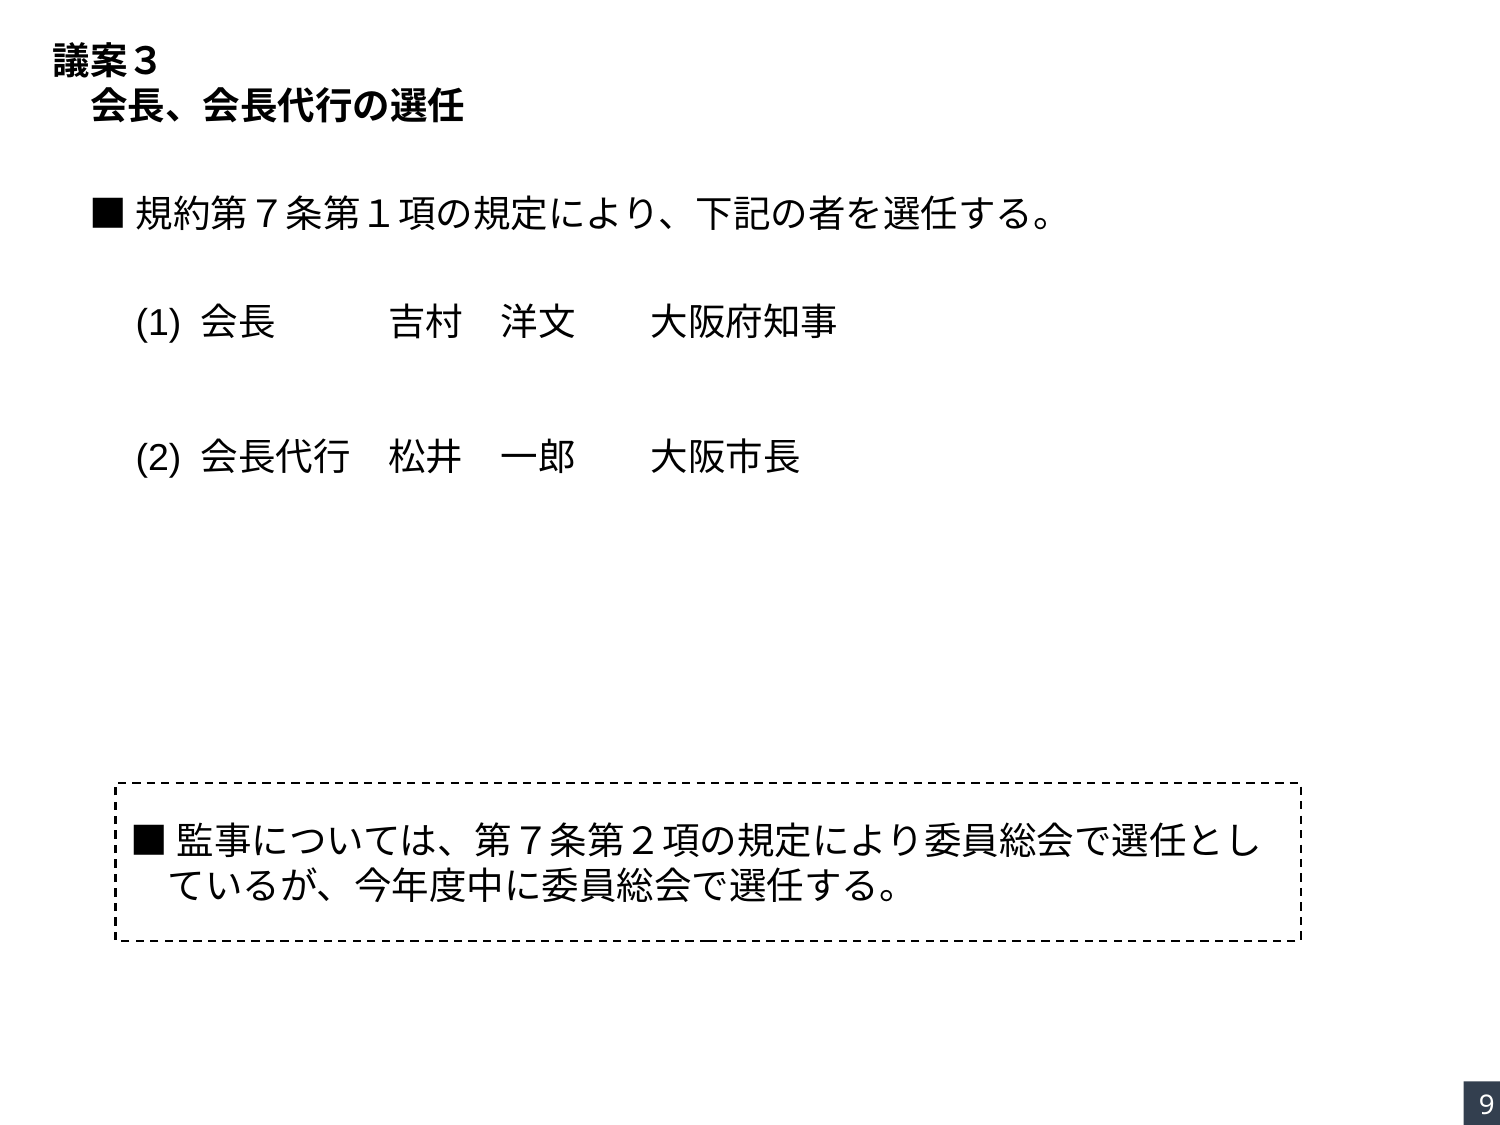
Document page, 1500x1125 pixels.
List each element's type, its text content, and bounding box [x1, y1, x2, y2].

text_box 議案３ 会長、会長代行の選任 [37, 29, 1464, 135]
text_box (1) 会長 吉村 洋文 大阪府知事 (2) 会長代行 松井 一郎 大阪市長 [74, 290, 1073, 530]
text_box ■監事については、第７条第２項の規定により委員総会で選任とし ているが、今年度中に委員総会で選任する。 [114, 782, 1302, 942]
text_box 9 [1463, 1081, 1500, 1125]
text_box ■規約第７条第１項の規定により、下記の者を選任する。 [74, 182, 1398, 243]
